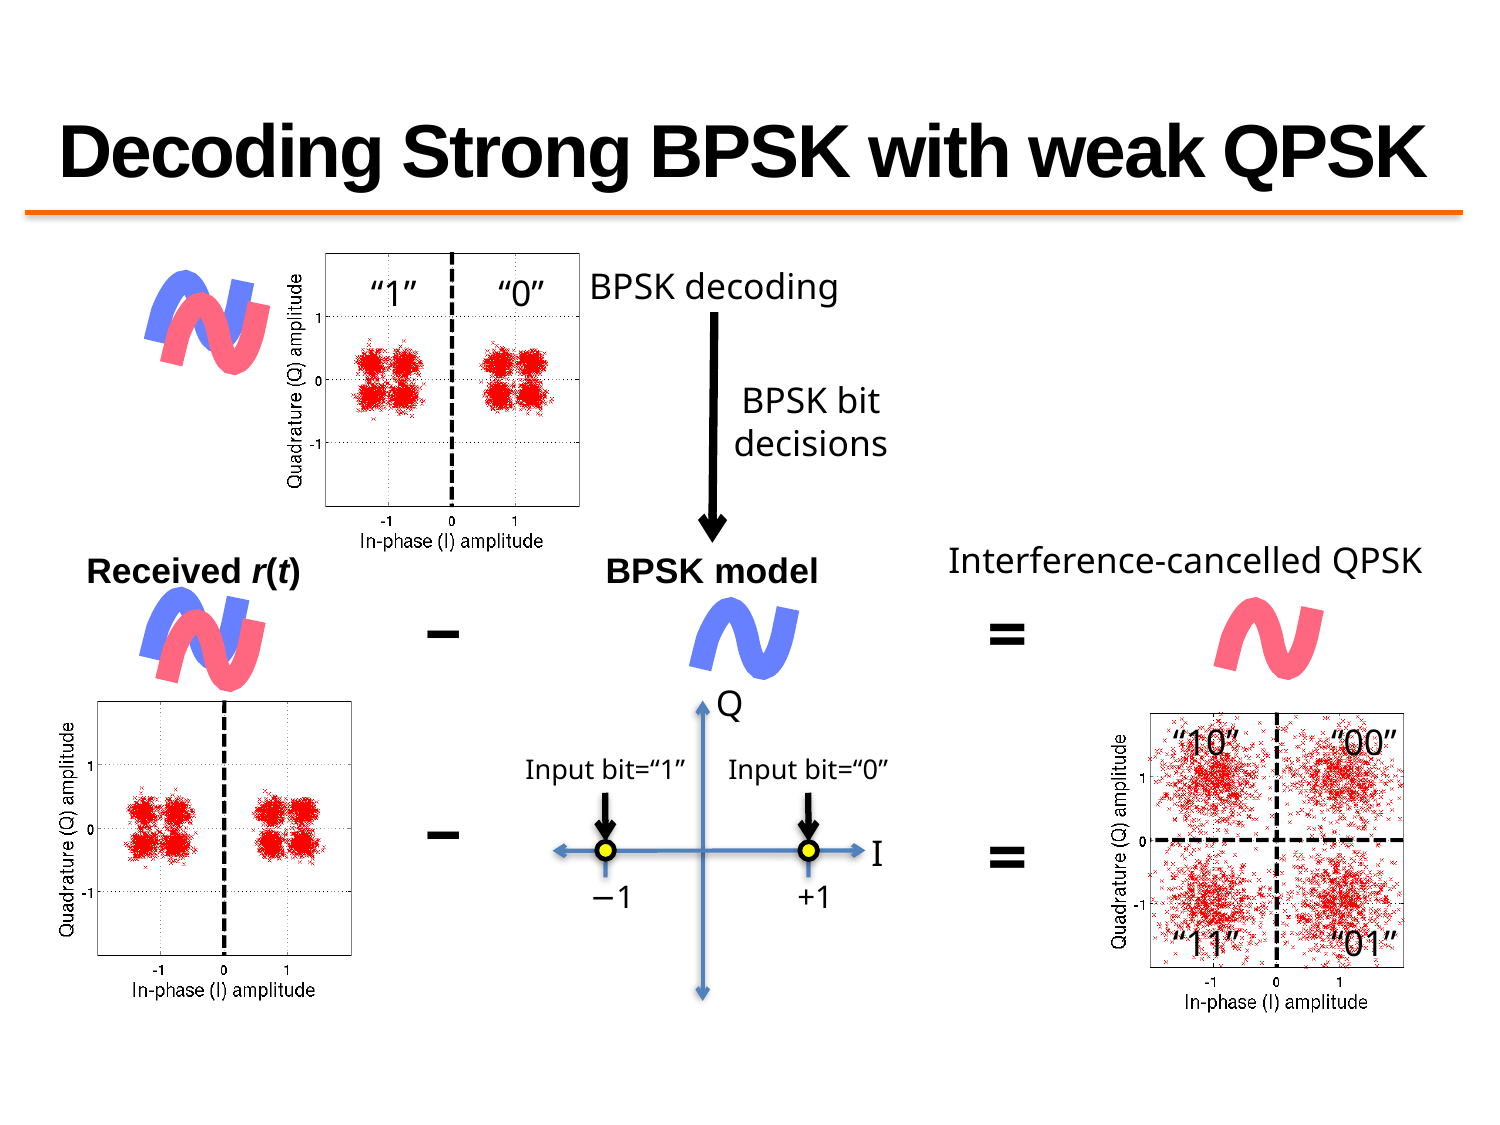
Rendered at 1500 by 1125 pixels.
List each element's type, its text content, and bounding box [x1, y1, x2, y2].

title Decoding Strong BPSK with weak QPSK [24, 24, 1463, 201]
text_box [40, 542, 465, 1002]
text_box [577, 258, 936, 543]
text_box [942, 532, 1485, 1013]
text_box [516, 542, 903, 1002]
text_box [154, 280, 260, 365]
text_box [227, 247, 661, 553]
